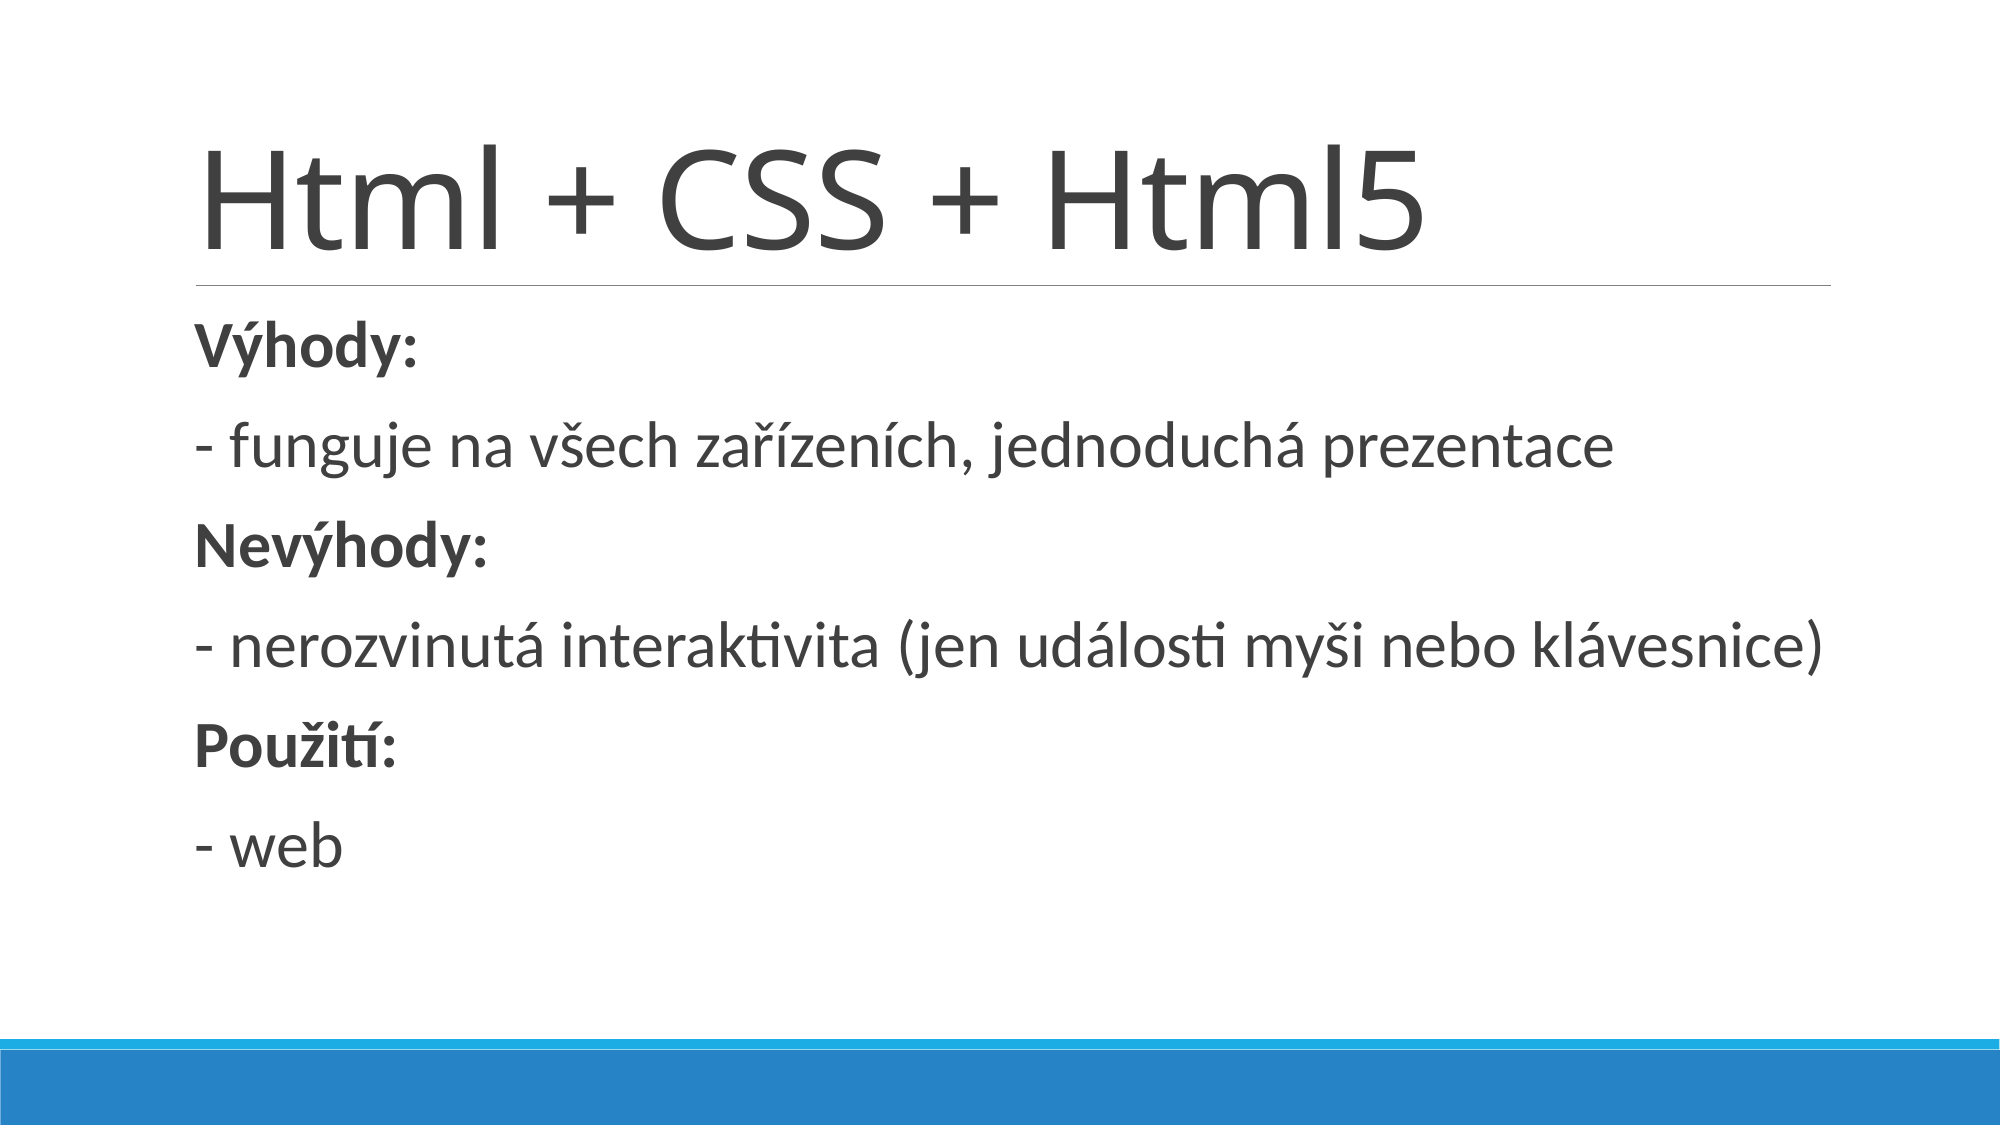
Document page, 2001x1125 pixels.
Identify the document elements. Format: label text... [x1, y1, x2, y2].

title Html + CSS + Html5 [180, 47, 1830, 285]
list Výhody: - funguje na všech zařízeních, jednoduchá prezentace Nevýhody: - nerozvinutá interaktivita (jen události myši nebo klávesnice) Použití: - web [180, 302, 1830, 963]
